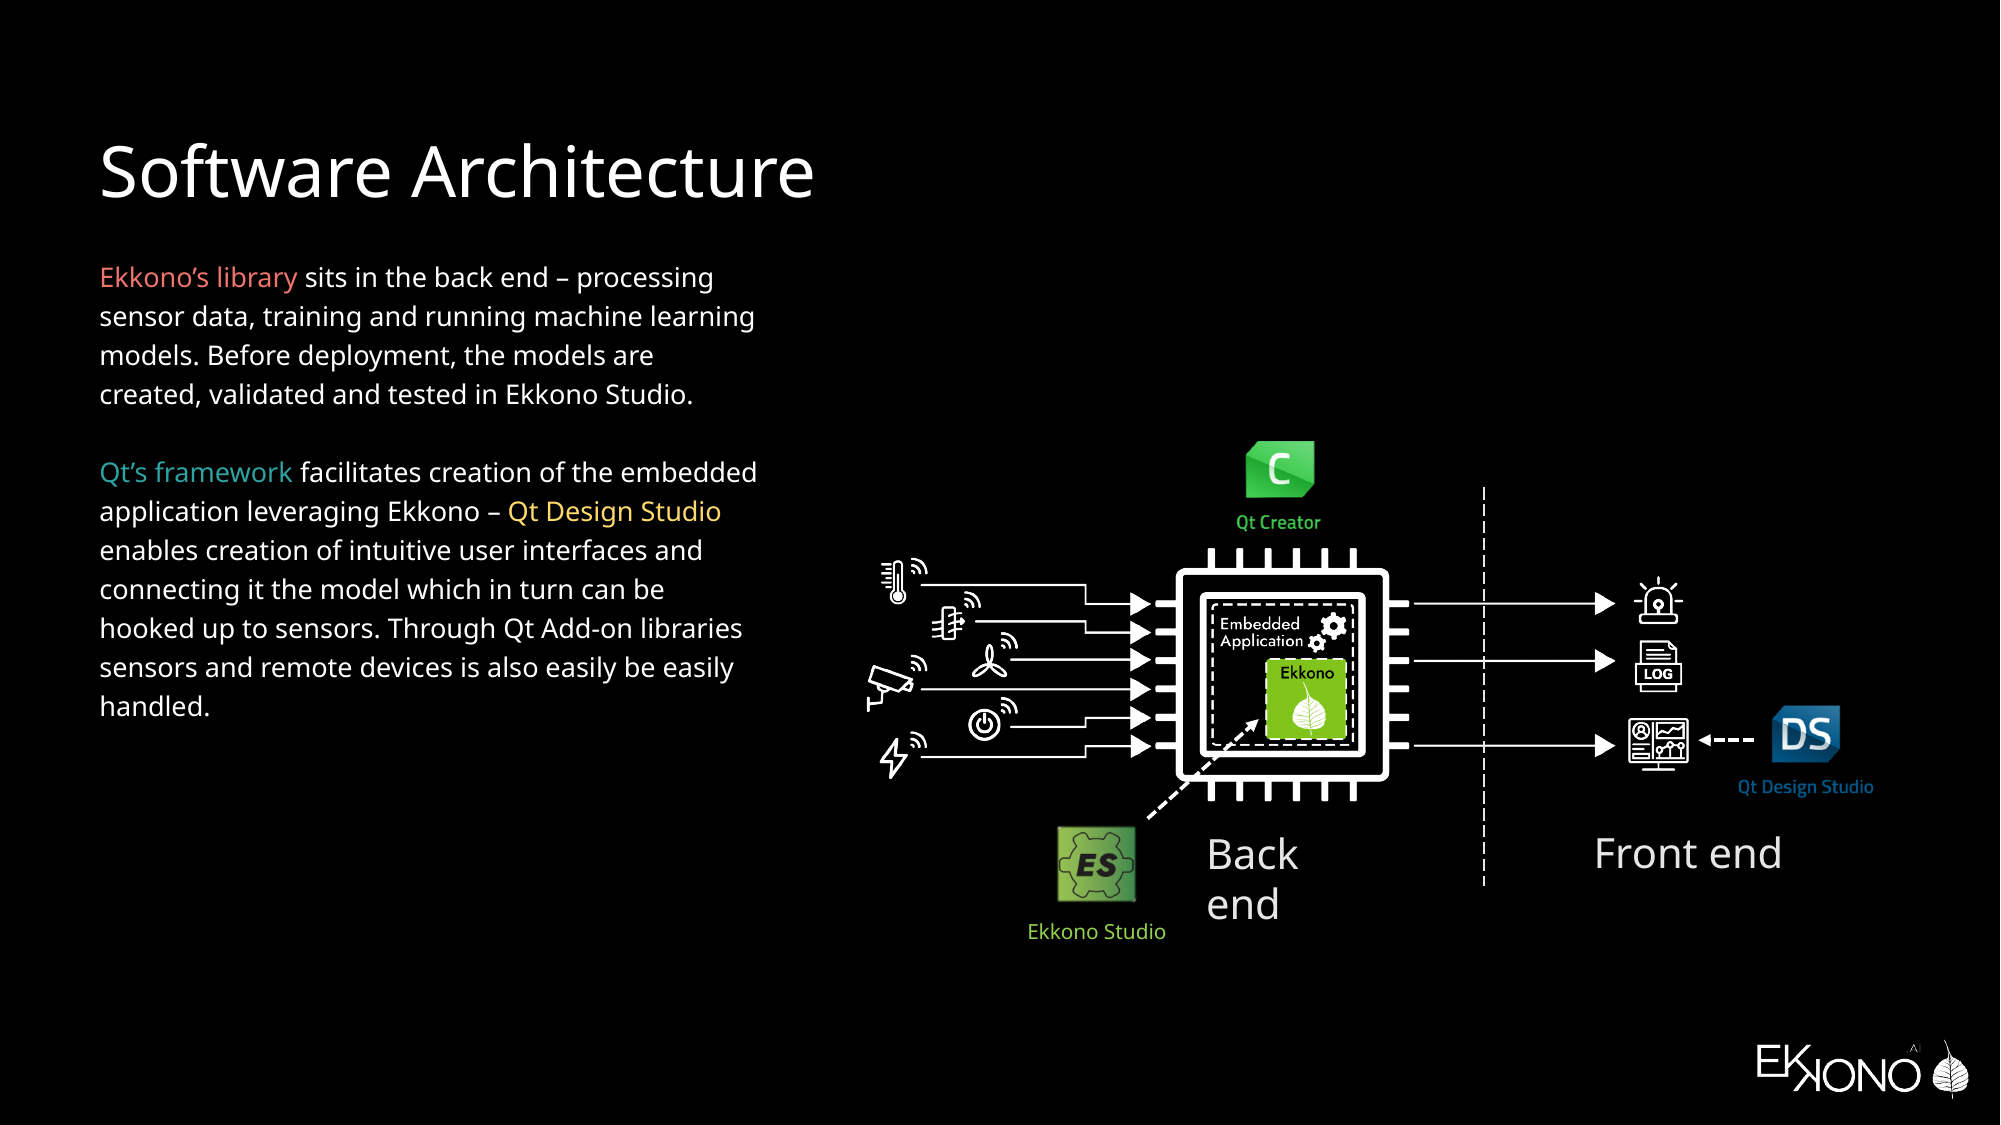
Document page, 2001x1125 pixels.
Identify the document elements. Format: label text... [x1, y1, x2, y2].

picture [1756, 1038, 1969, 1099]
picture [741, 435, 1483, 823]
text_box Front end [1578, 823, 1801, 885]
picture [1485, 517, 1884, 823]
text_box Ekkono Studio [983, 906, 1211, 949]
text_box Ekkono’s library sits in the back end – processing sensor data, training and running machine learning models. Before deployment, the models are created, validated and tested in Ekkono Studio. Qt’s framework facilitates creation of the embedded application leveraging Ekkono – Qt Design Studio enables creation of intuitive user interfaces and connecting it the model which in turn can be hooked up to sensors. Through Qt Add-on libraries sensors and remote devices is also easily be easily handled. [84, 246, 773, 741]
picture [1056, 825, 1137, 903]
text_box Back end [1191, 823, 1390, 935]
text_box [1147, 719, 1259, 819]
text_box Software Architecture [84, 119, 882, 238]
